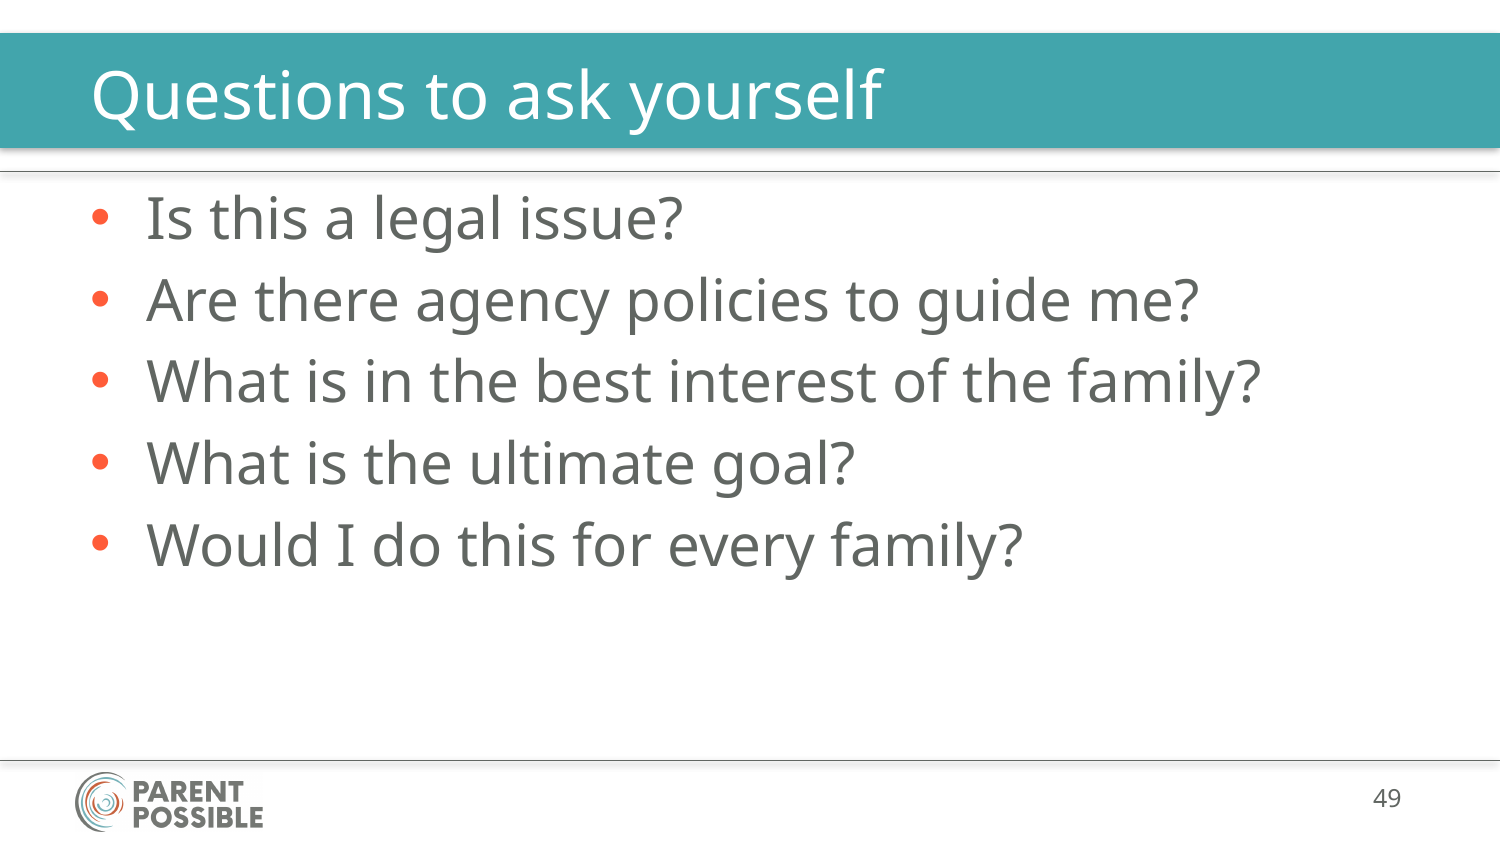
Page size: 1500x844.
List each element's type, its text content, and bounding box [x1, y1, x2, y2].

title Questions to ask yourself [75, 36, 1425, 149]
picture [75, 772, 263, 832]
list Is this a legal issue? Are there agency policies to guide me? What is in the best interest of the family? What is the ultimate goal? Would I do this for every family? [75, 174, 1425, 739]
